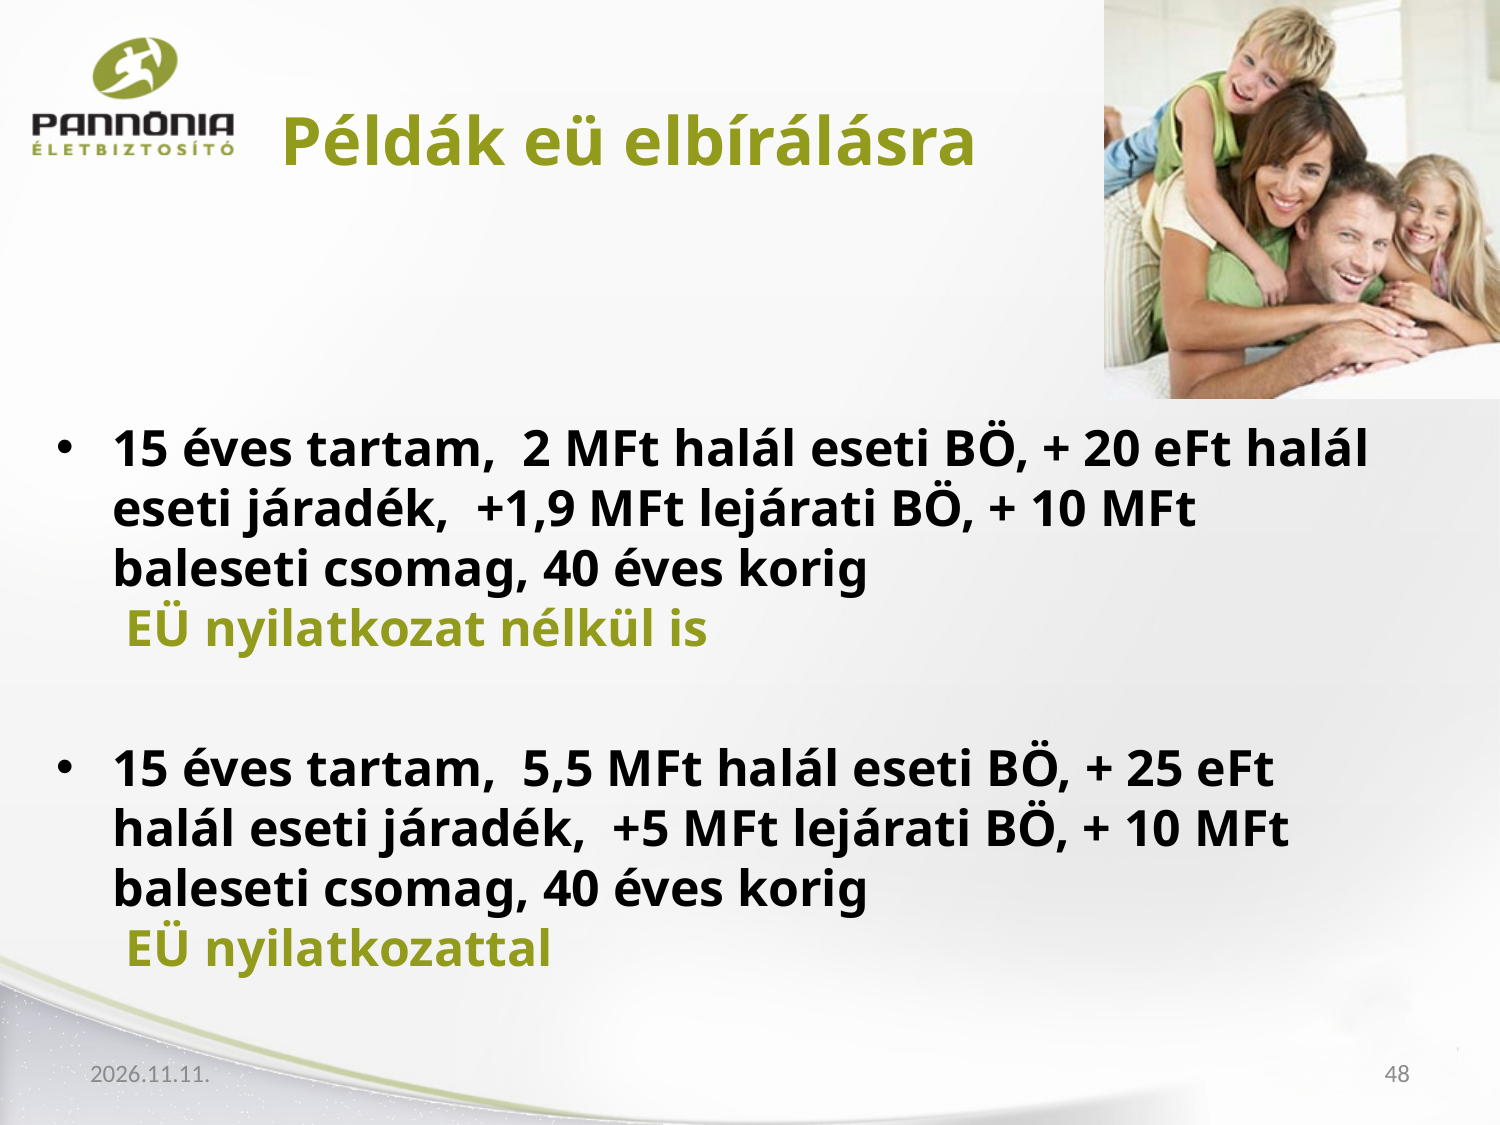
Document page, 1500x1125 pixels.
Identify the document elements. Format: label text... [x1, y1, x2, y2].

picture [0, 0, 1500, 1125]
title Példák eü elbírálásra [265, 44, 1099, 233]
list 15 éves tartam, 2 MFt halál eseti BÖ, + 20 eFt halál eseti járadék, +1,9 MFt lejárati BÖ, + 10 MFt baleseti csomag, 40 éves korig EÜ nyilatkozat nélkül is 15 éves tartam, 5,5 MFt halál eseti BÖ, + 25 eFt halál eseti járadék, +5 MFt lejárati BÖ, + 10 MFt baleseti csomag, 40 éves korig EÜ nyilatkozattal [41, 408, 1392, 1048]
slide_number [75, 1042, 425, 1103]
slide_number 48 [1074, 1042, 1425, 1103]
